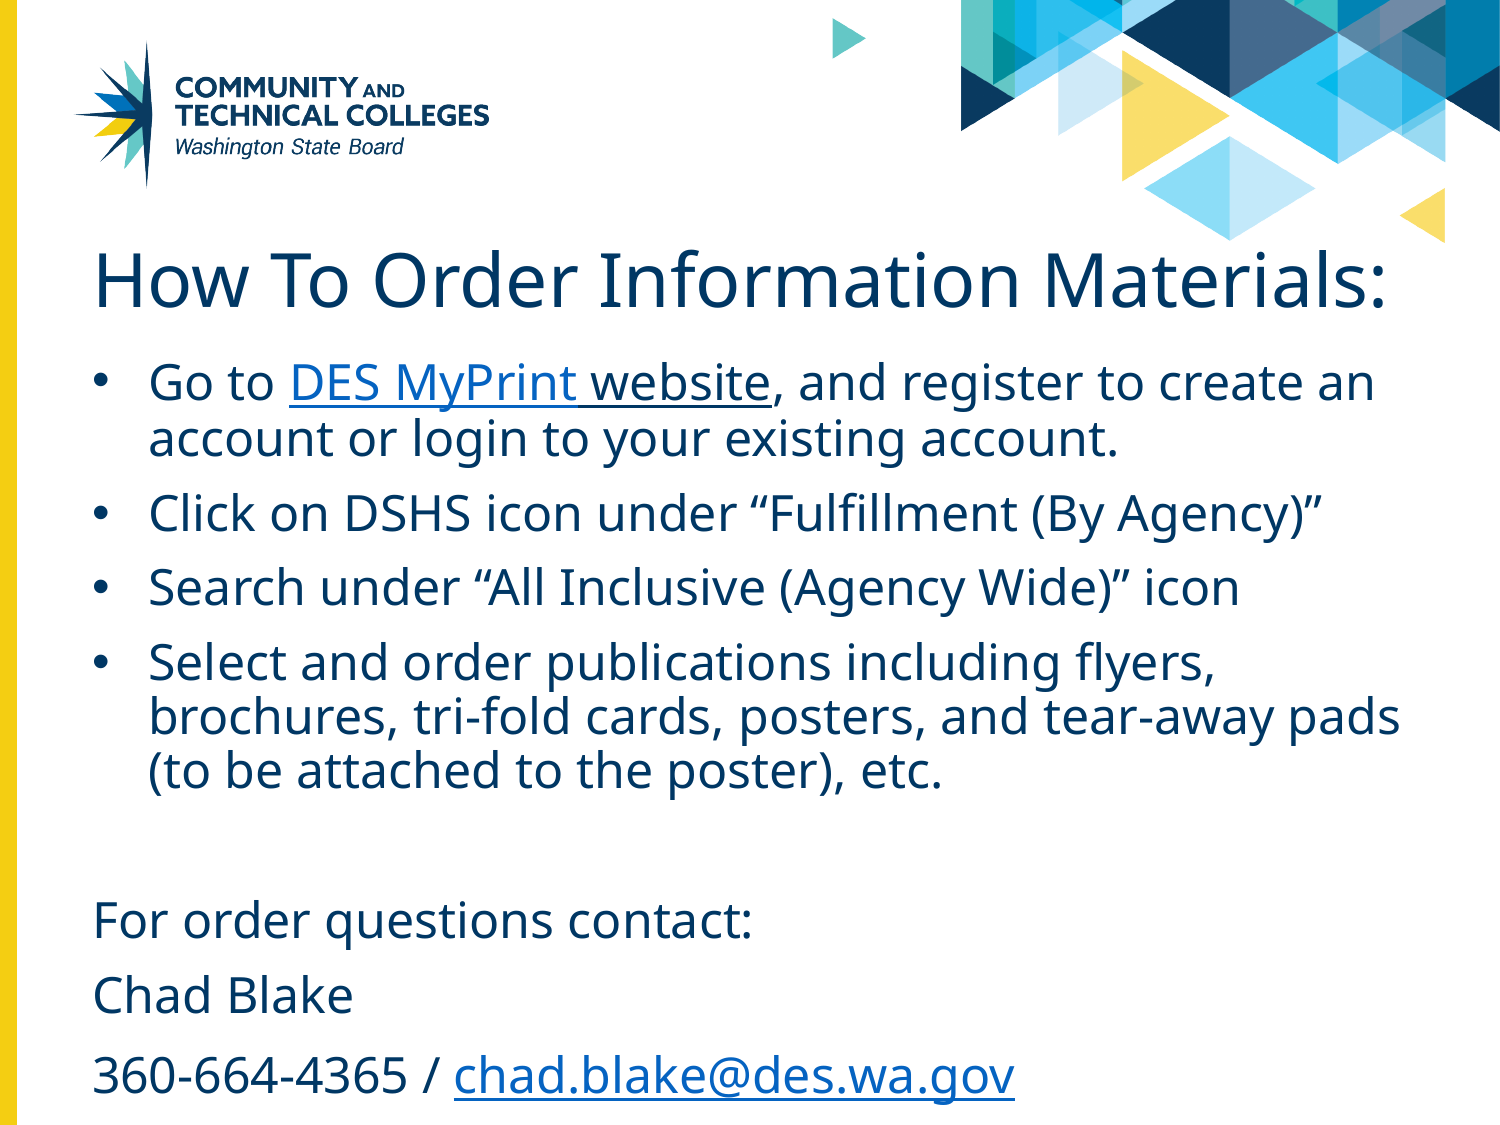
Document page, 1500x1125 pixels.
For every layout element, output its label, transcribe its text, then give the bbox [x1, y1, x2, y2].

picture [17, 25, 557, 228]
title How To Order Information Materials: [77, 243, 1426, 324]
list Go to DES MyPrint website, and register to create an account or login to your existing account. Click on DSHS icon under “Fulfillment (By Agency)” Search under “All Inclusive (Agency Wide)” icon Select and order publications including flyers, brochures, tri-fold cards, posters, and tear-away pads (to be attached to the poster), etc. For order questions contact: Chad Blake 360-664-4365 / chad.blake@des.wa.gov [77, 344, 1426, 1098]
picture [832, 0, 1500, 243]
